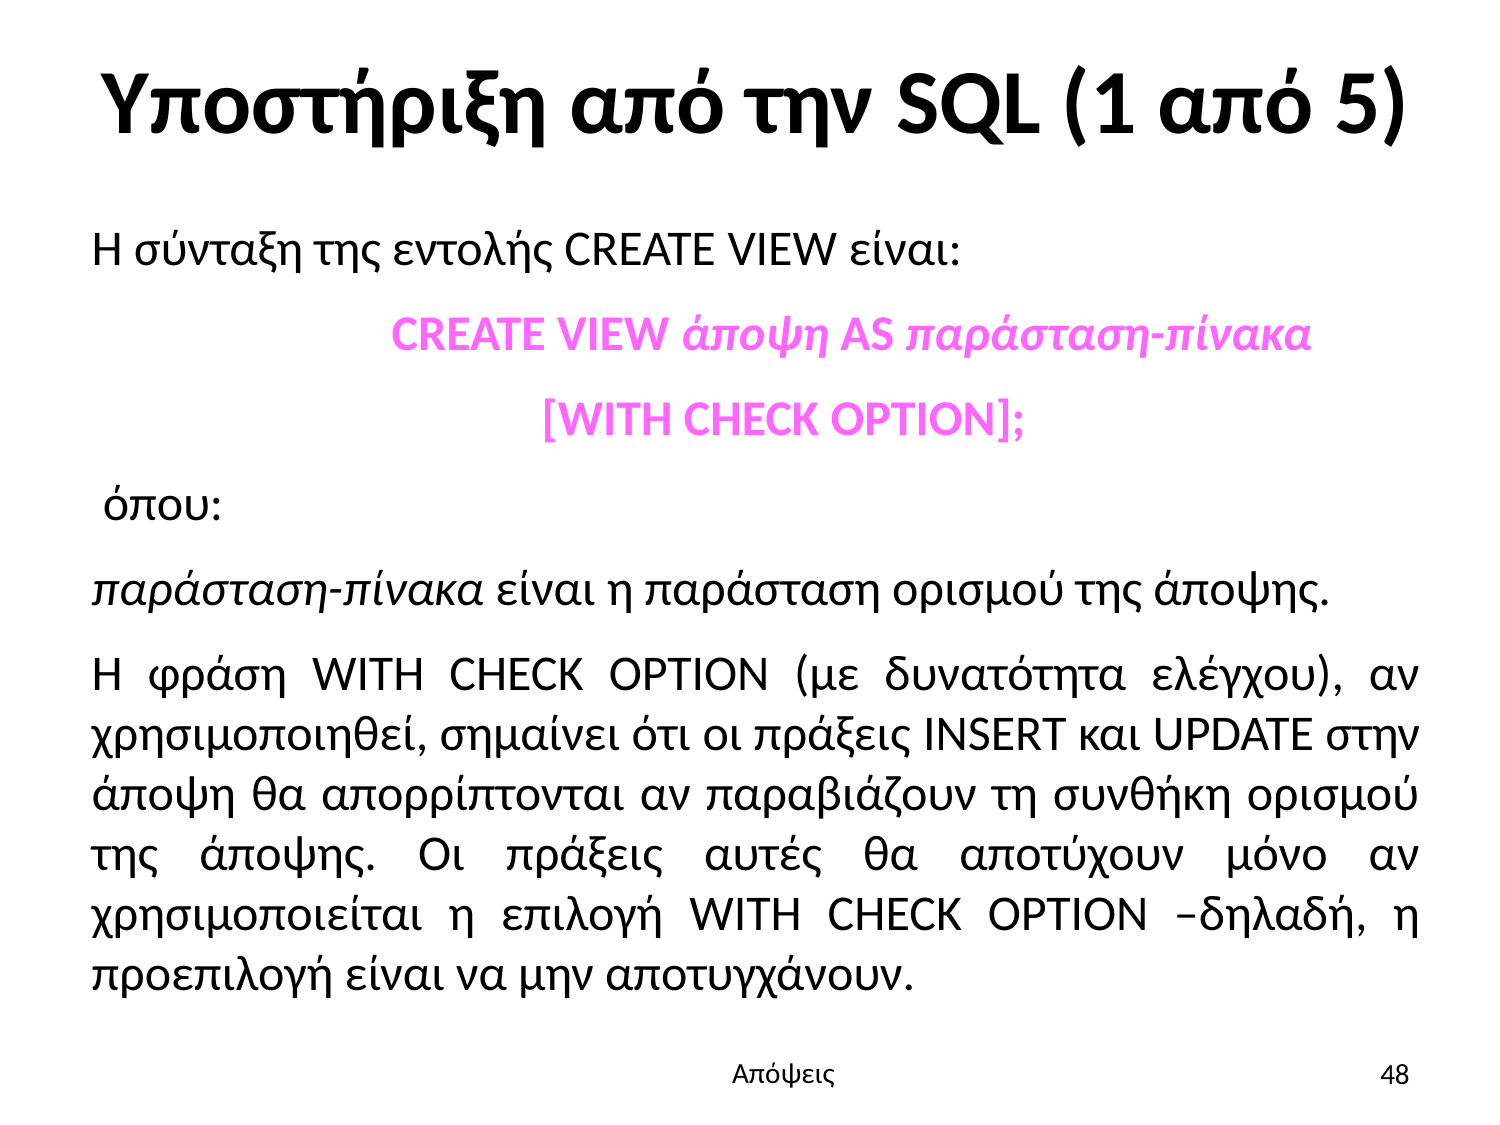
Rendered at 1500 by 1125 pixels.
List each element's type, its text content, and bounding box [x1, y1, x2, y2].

text_box Απόψεις [521, 1046, 1046, 1125]
title Υποστήριξη από την SQL (1 από 5) [76, 7, 1436, 185]
slide_number 48 [1074, 1042, 1425, 1103]
text_box Η σύνταξη της εντολής CREATE VIEW είναι: CREATE VIEW άποψη AS παράσταση-πίνακα [WITH CHECK OPTION]; όπου: παράσταση-πίνακα είναι η παράσταση ορισμού της άποψης. Η φράση WITH CHECK OPTION (με δυνατότητα ελέγχου), αν χρησιμοποιηθεί, σημαίνει ότι οι πράξεις INSERT και UPDATE στην άποψη θα απορρίπτονται αν παραβιάζουν τη συνθήκη ορισμού της άποψης. Οι πράξεις αυτές θα αποτύχουν μόνο αν χρησιμοποιείται η επιλογή WITH CHECK OPTION –δηλαδή, η προεπιλογή είναι να μην αποτυγχάνουν. [76, 208, 1436, 1012]
